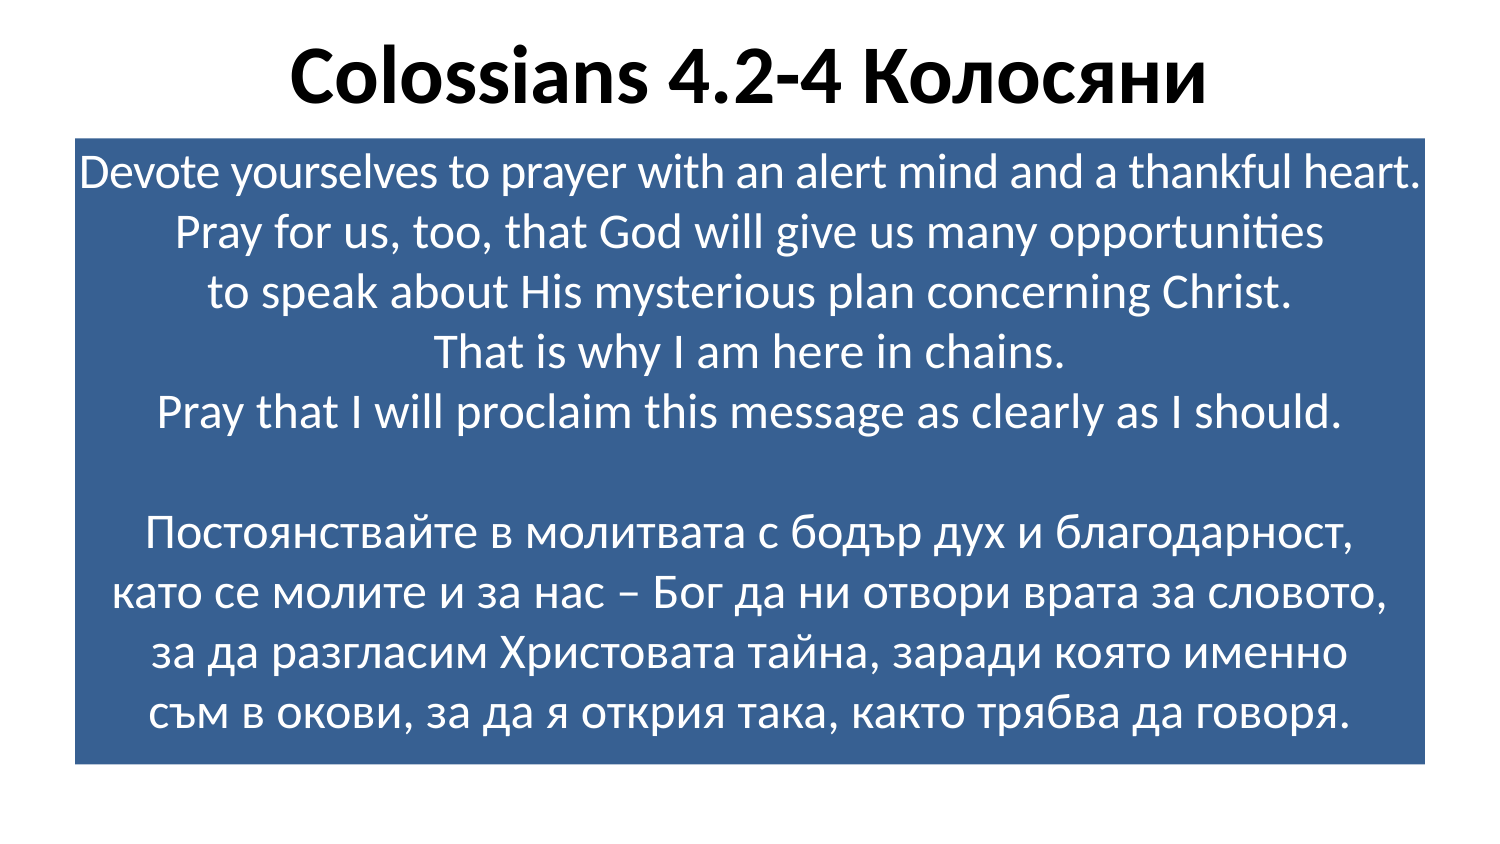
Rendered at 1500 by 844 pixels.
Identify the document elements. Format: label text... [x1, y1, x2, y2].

title Colossians 4.2-4 Колосяни [75, 0, 1425, 138]
list Devote yourselves to prayer with an alert mind and a thankful heart. Pray for us, too, that God will give us many opportunities to speak about His mysterious plan concerning Christ. That is why I am here in chains. Pray that I will proclaim this message as clearly as I should. Постоянствайте в молитвата с бодър дух и благодарност, като се молите и за нас – Бог да ни отвори врата за словото, за да разгласим Христовата тайна, заради която именно съм в окови, за да я открия така, както трябва да говоря. [75, 138, 1425, 765]
